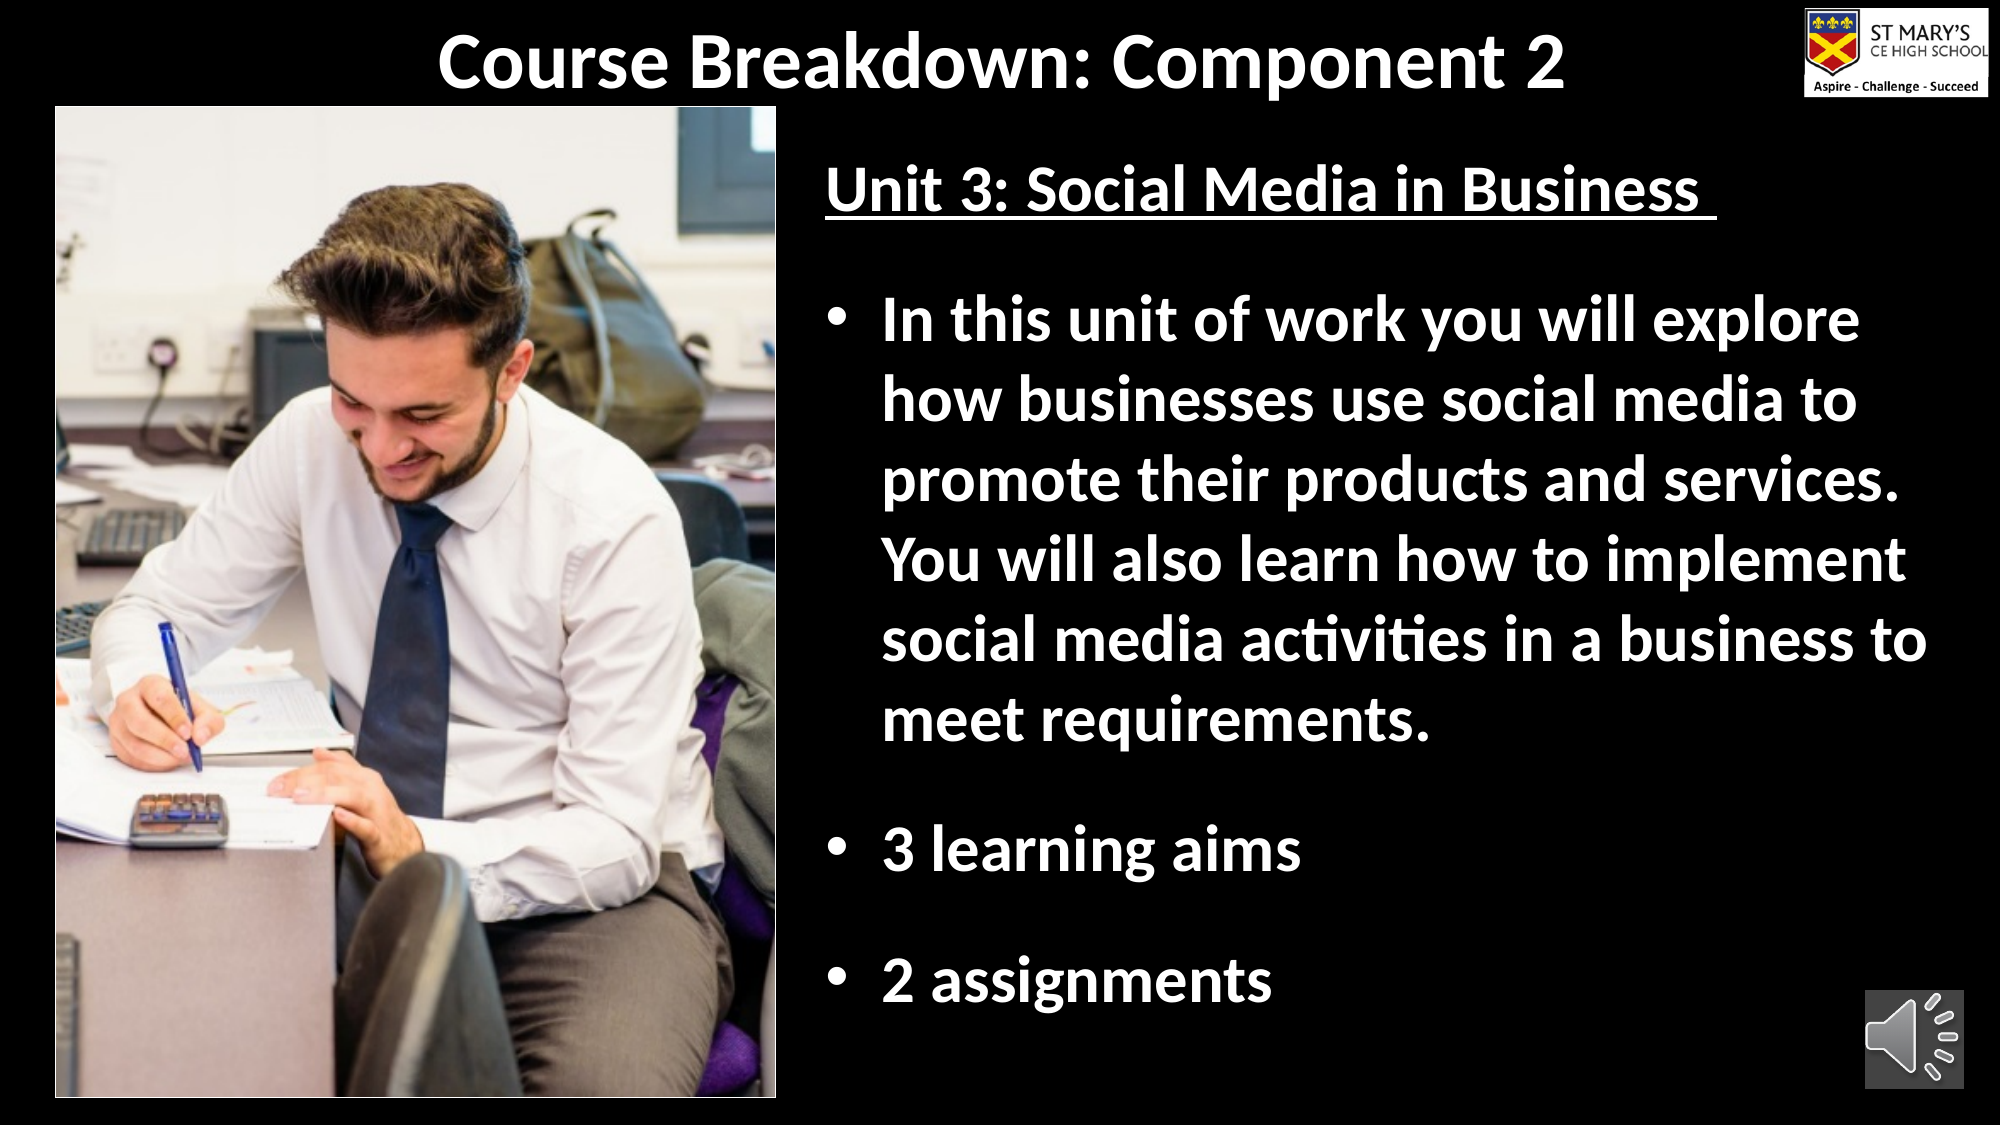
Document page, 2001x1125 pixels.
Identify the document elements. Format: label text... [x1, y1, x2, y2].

list Unit 3: Social Media in Business In this unit of work you will explore how businesses use social media to promote their products and services. You will also learn how to implement social media activities in a business to meet requirements. 3 learning aims 2 assignments [810, 188, 1968, 1068]
title Course Breakdown: Component 2 [2, 0, 2000, 188]
picture [1864, 989, 1965, 1090]
picture [1802, 8, 1989, 103]
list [54, 106, 776, 1098]
